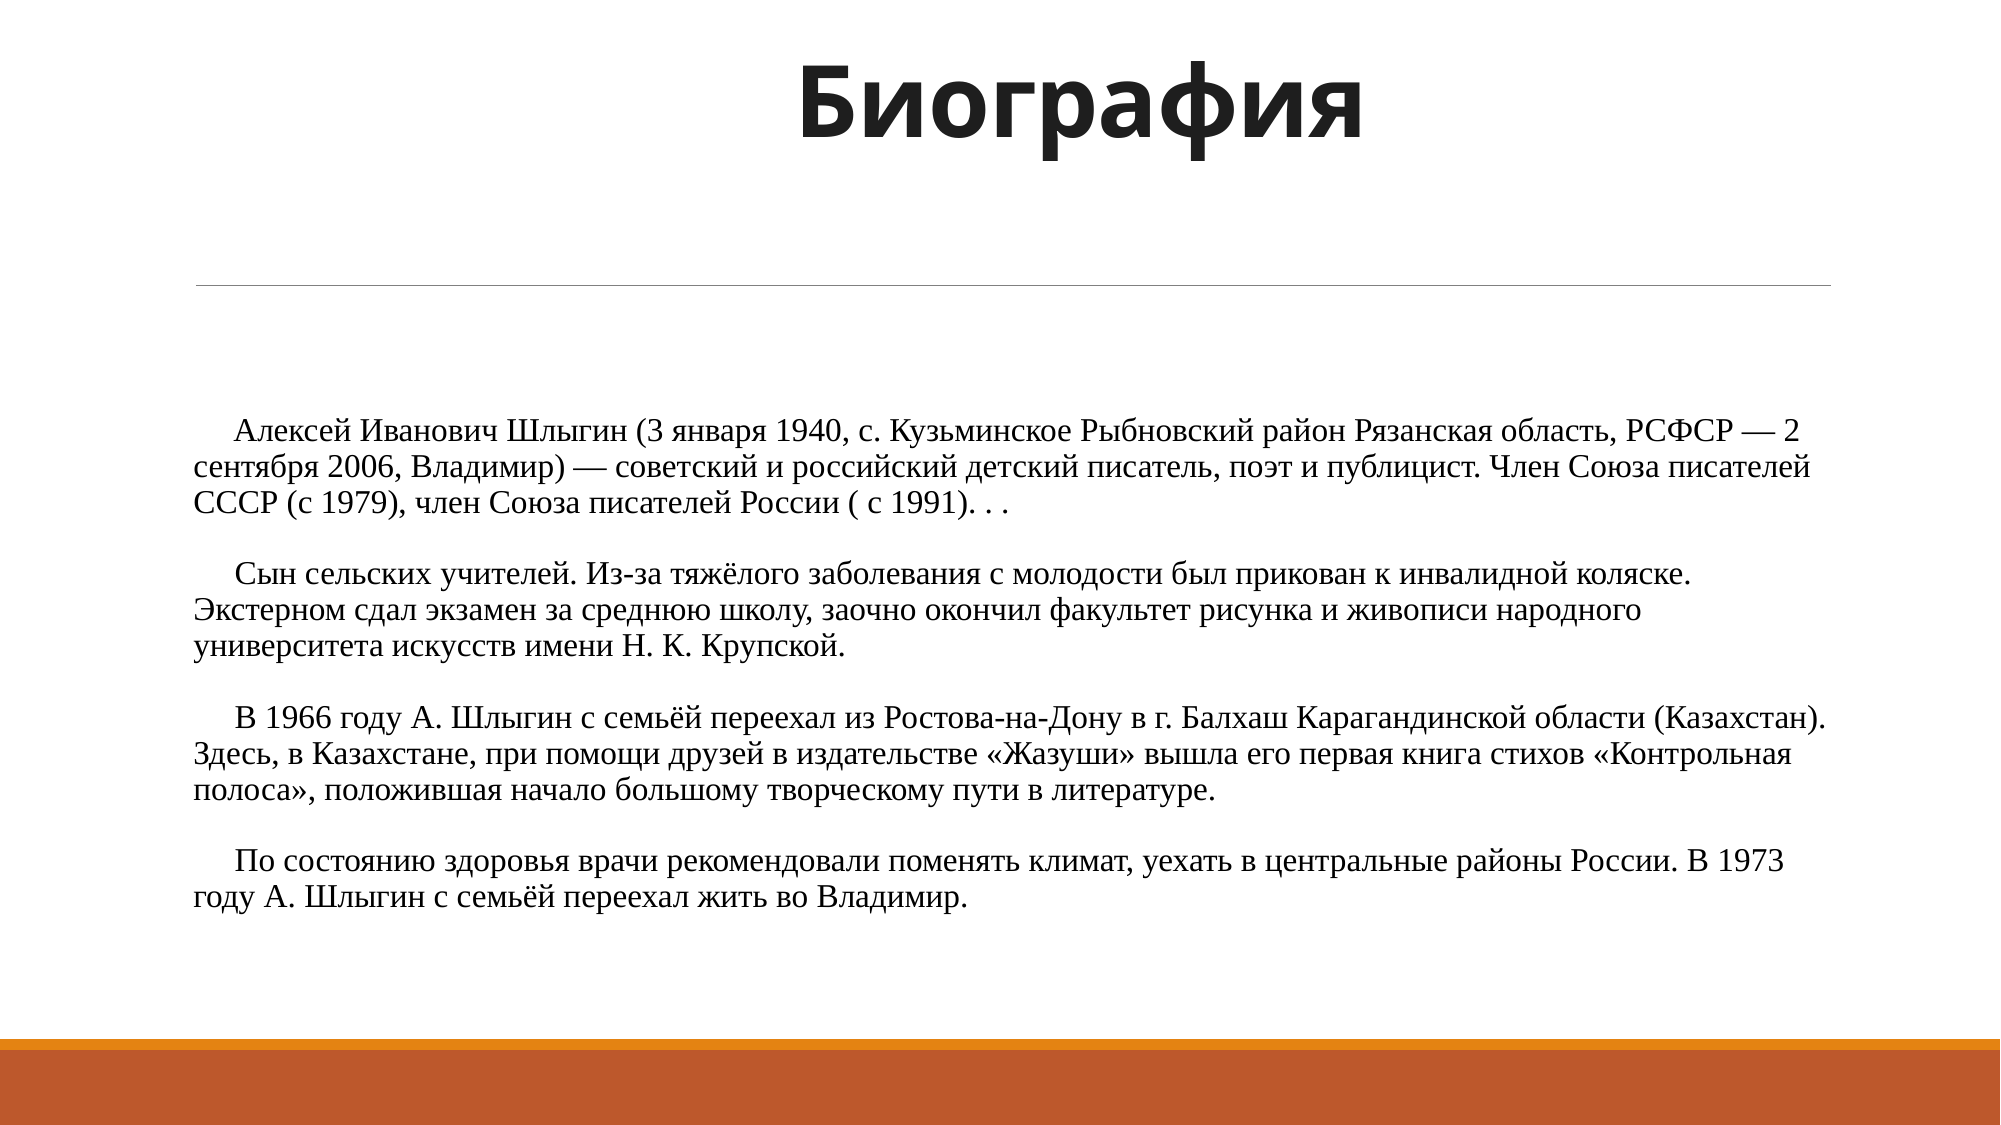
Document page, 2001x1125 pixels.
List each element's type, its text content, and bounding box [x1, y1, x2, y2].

title Биография [180, 47, 1830, 285]
list Алексей Иванович Шлыгин (3 января 1940, с. Кузьминское Рыбновский район Рязанская область, РСФСР — 2 сентября 2006, Владимир) — советский и российский детский писатель, поэт и публицист. Член Союза писателей СССР (с 1979), член Союза писателей России ( с 1991). . . Сын сельских учителей. Из-за тяжёлого заболевания с молодости был прикован к инвалидной коляске. Экстерном сдал экзамен за среднюю школу, заочно окончил факультет рисунка и живописи народного университета искусств имени Н. К. Крупской. В 1966 году А. Шлыгин с семьёй переехал из Ростова-на-Дону в г. Балхаш Карагандинской области (Казахстан). Здесь, в Казахстане, при помощи друзей в издательстве «Жазуши» вышла его первая книга стихов «Контрольная полоса», положившая начало большому творческому пути в литературе. По состоянию здоровья врачи рекомендовали поменять климат, уехать в центральные районы России. В 1973 году А. Шлыгин с семьёй переехал жить во Владимир. [180, 302, 1830, 963]
